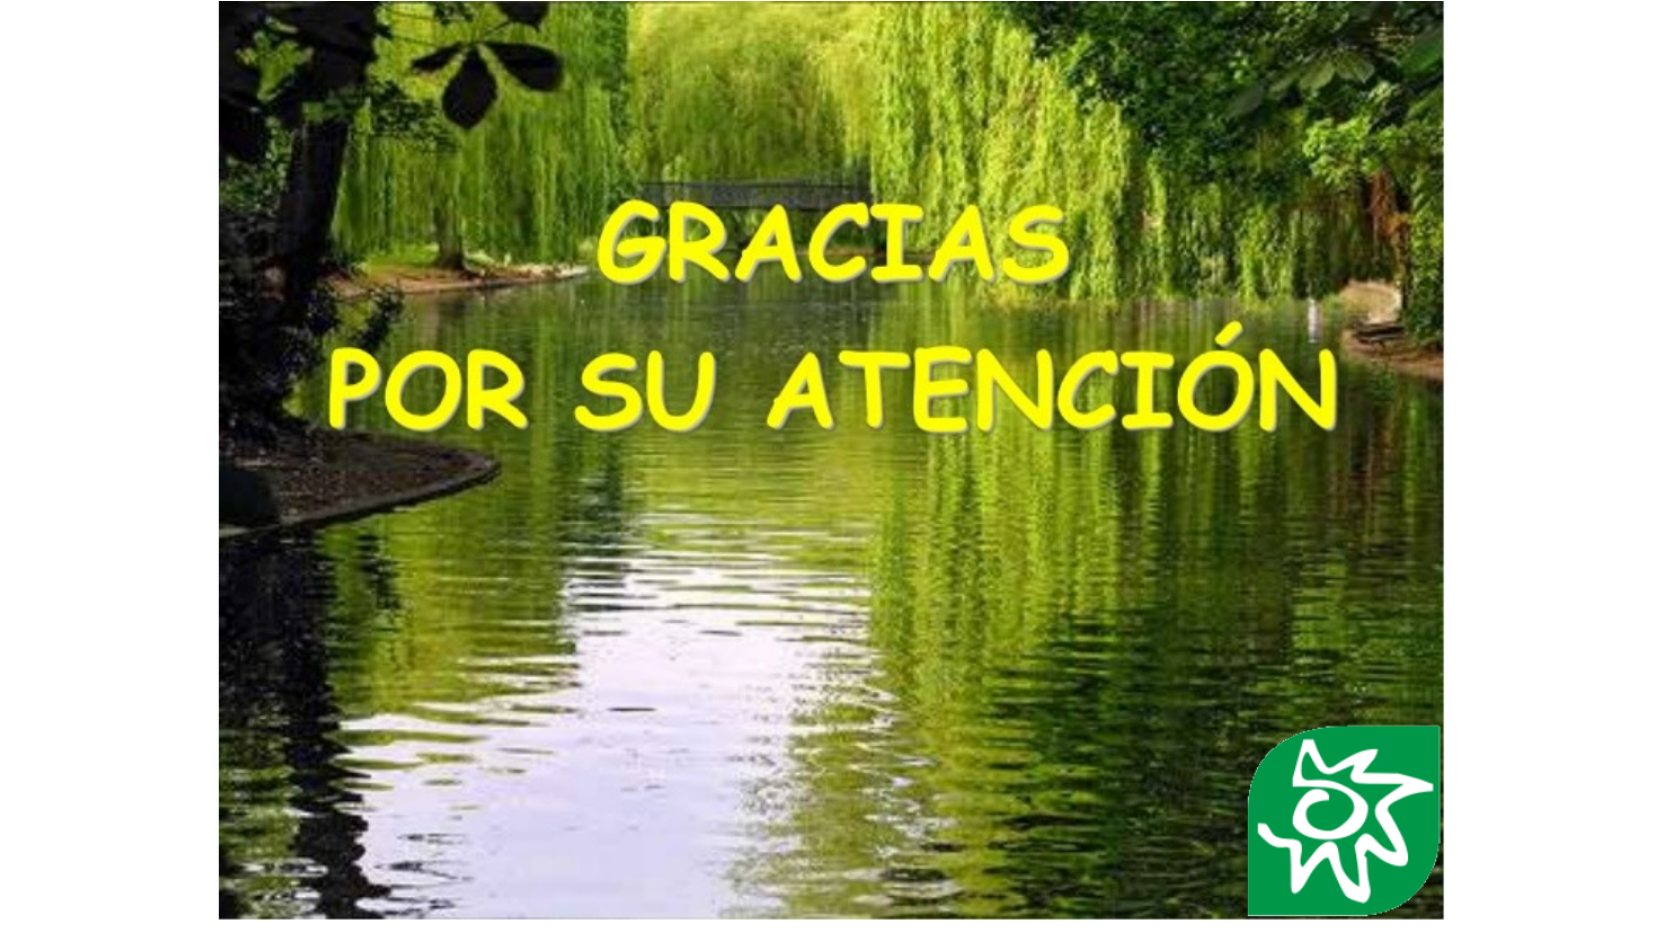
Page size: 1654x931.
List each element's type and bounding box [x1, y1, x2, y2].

picture [210, 1, 1452, 931]
